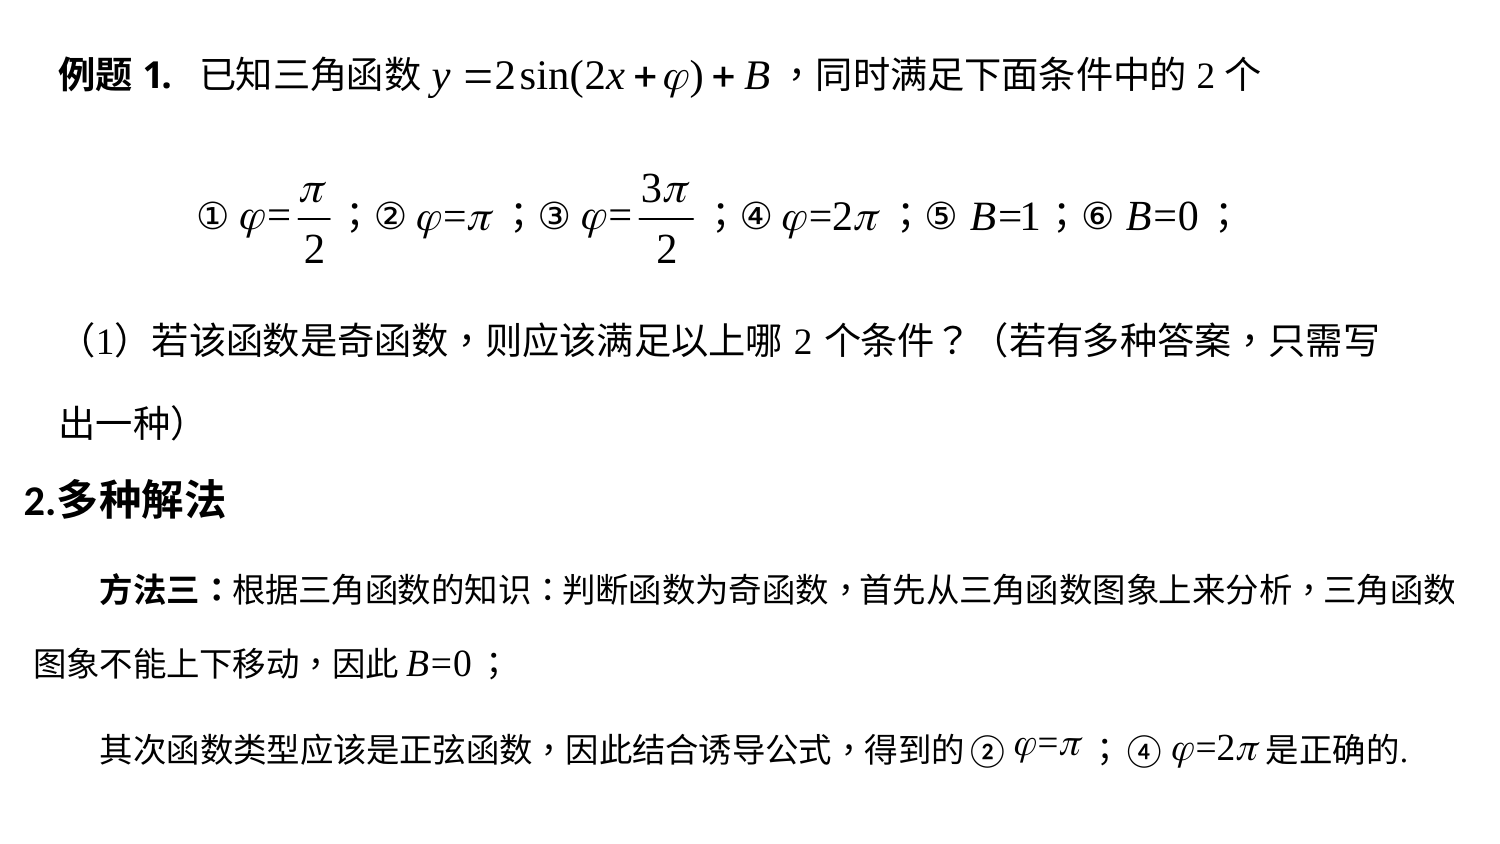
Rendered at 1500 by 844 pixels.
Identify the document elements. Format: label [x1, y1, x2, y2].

text_box [58, 23, 1378, 474]
text_box [32, 553, 1454, 844]
text_box [23, 468, 561, 588]
